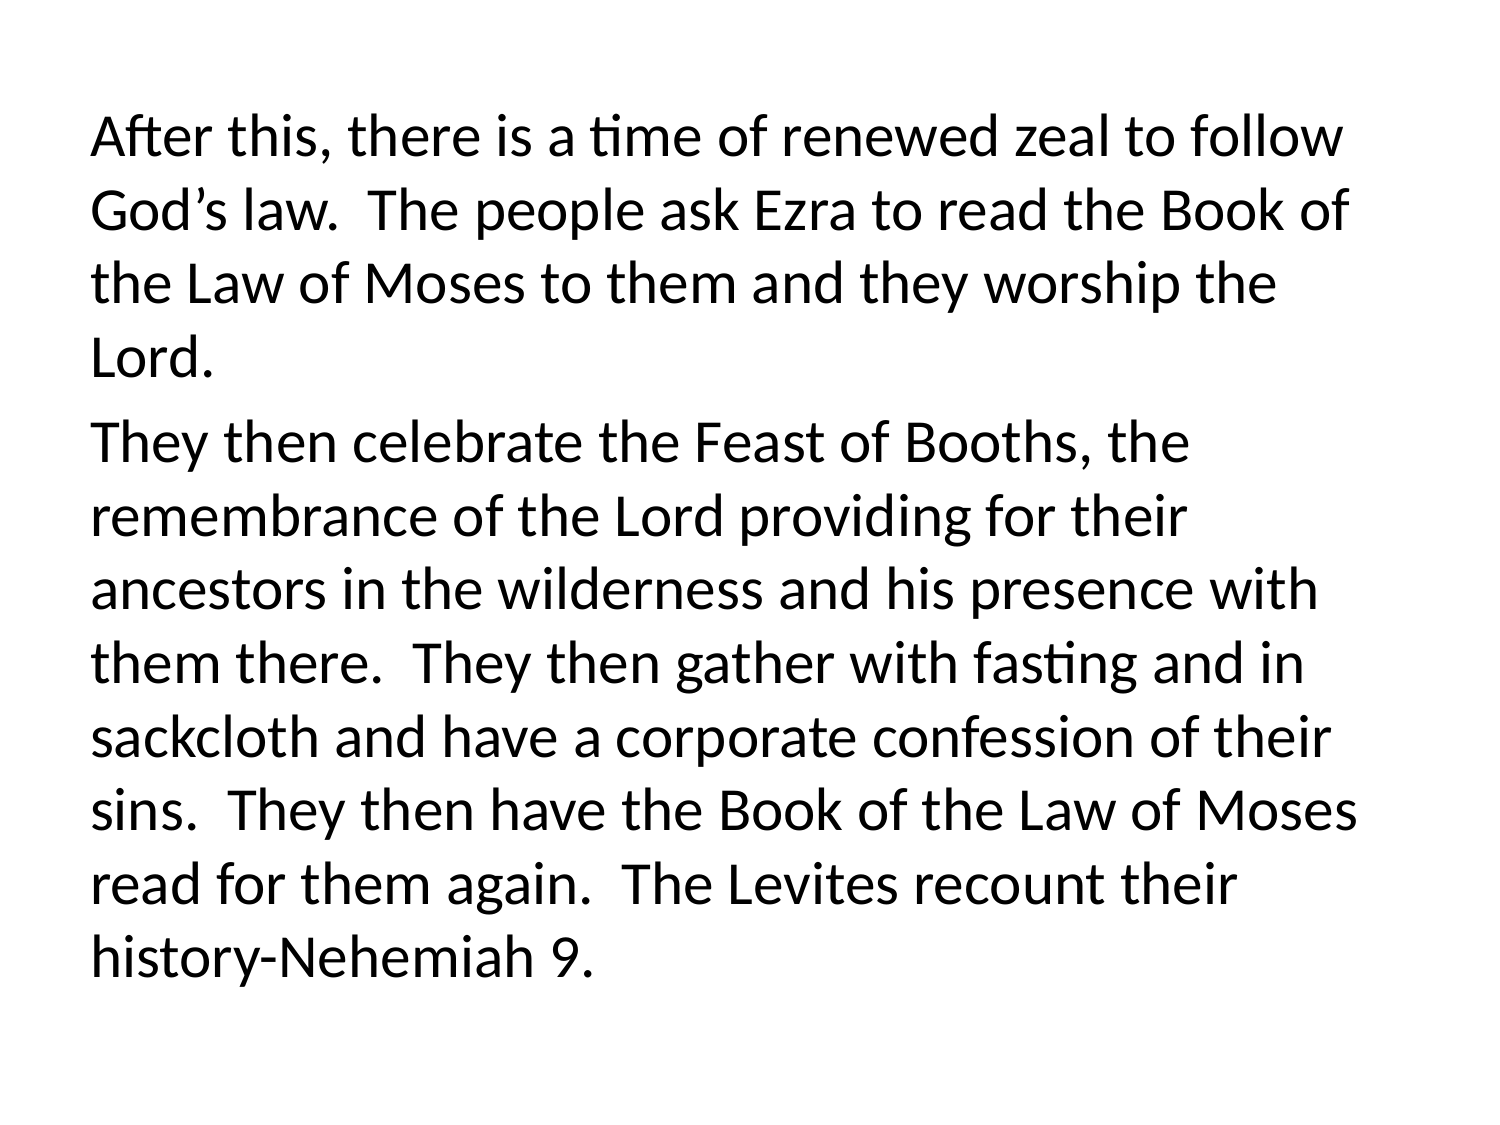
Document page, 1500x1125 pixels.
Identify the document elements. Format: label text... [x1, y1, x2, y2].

list After this, there is a time of renewed zeal to follow God’s law. The people ask Ezra to read the Book of the Law of Moses to them and they worship the Lord. They then celebrate the Feast of Booths, the remembrance of the Lord providing for their ancestors in the wilderness and his presence with them there. They then gather with fasting and in sackcloth and have a corporate confession of their sins. They then have the Book of the Law of Moses read for them again. The Levites recount their history-Nehemiah 9. [75, 87, 1425, 1005]
